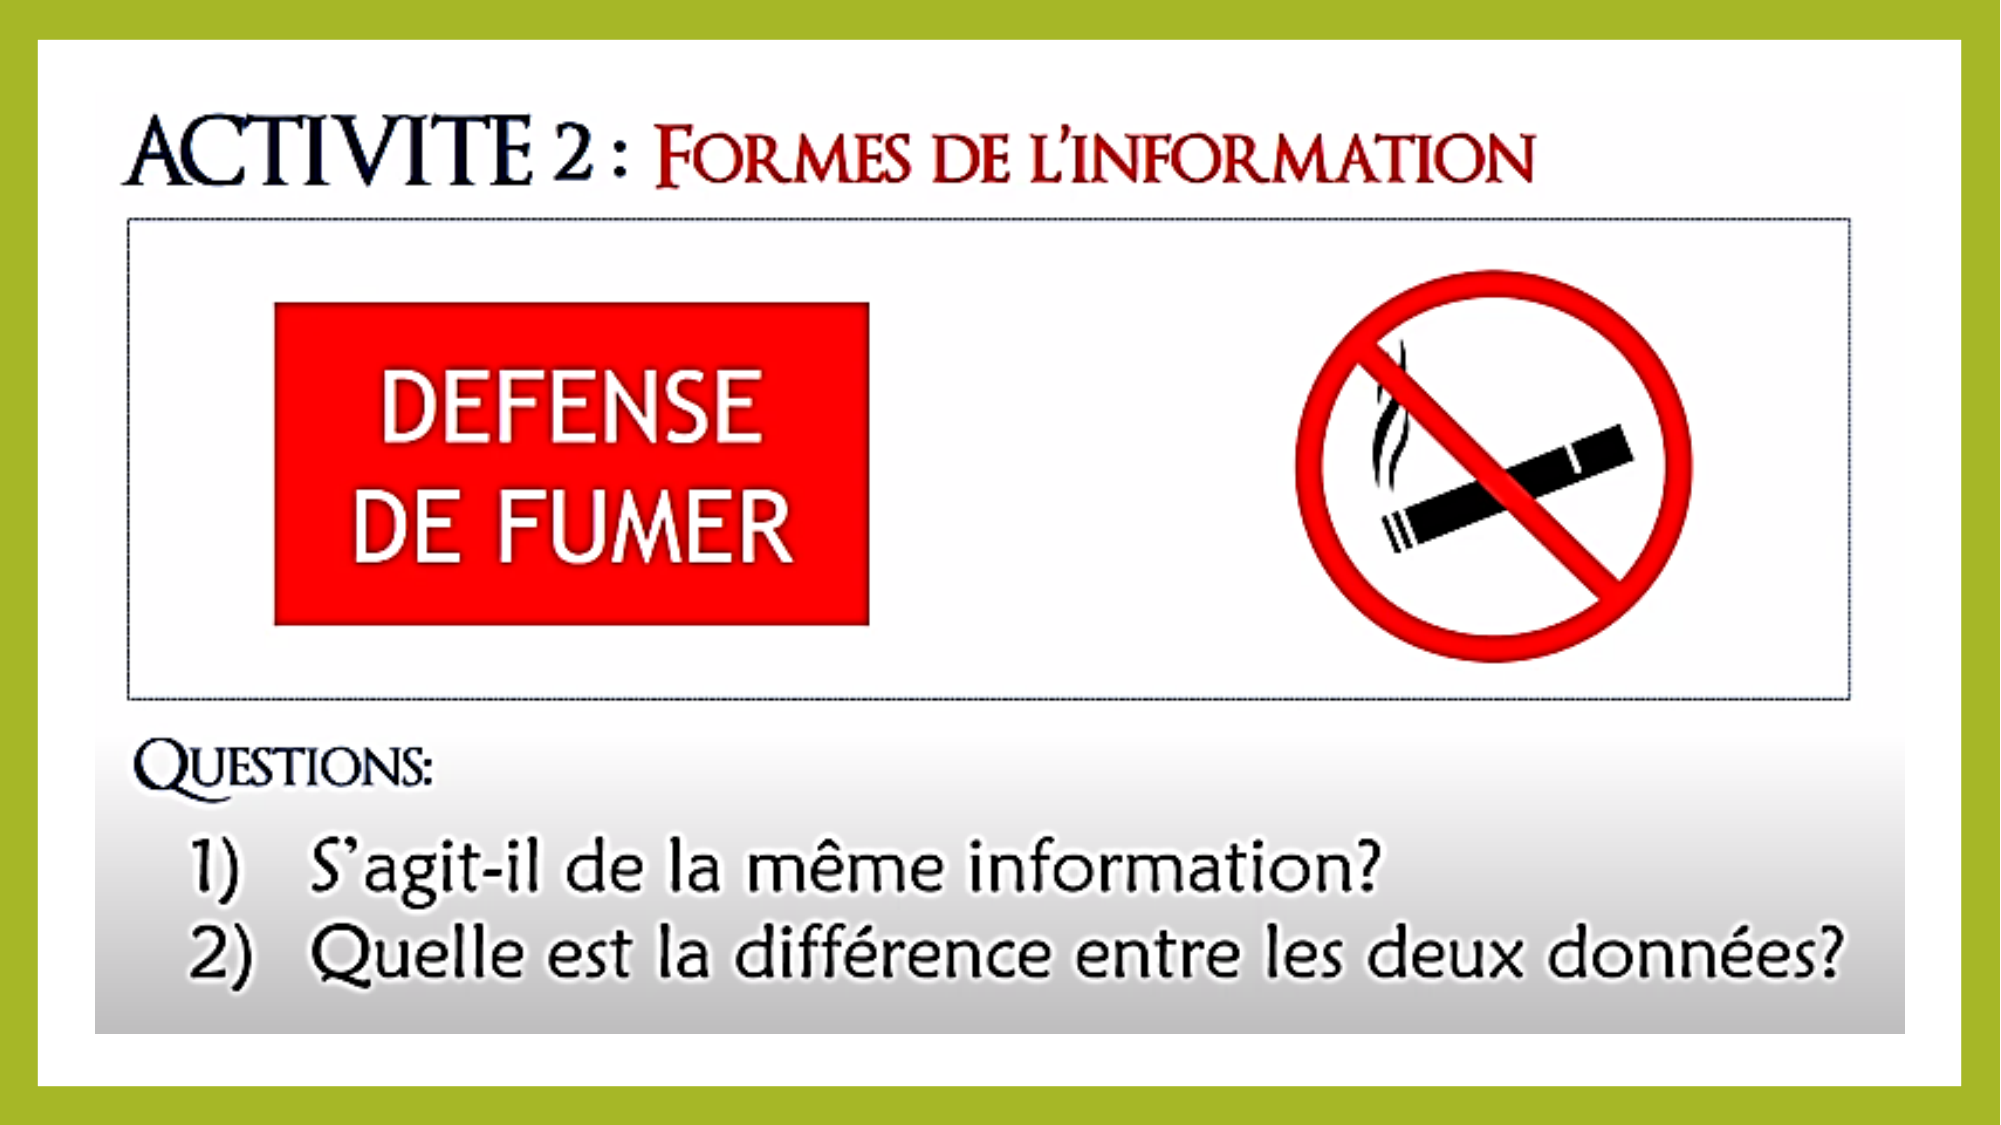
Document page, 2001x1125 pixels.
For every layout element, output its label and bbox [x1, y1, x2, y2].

picture [94, 92, 1905, 1034]
text_box [36, 38, 1963, 1088]
